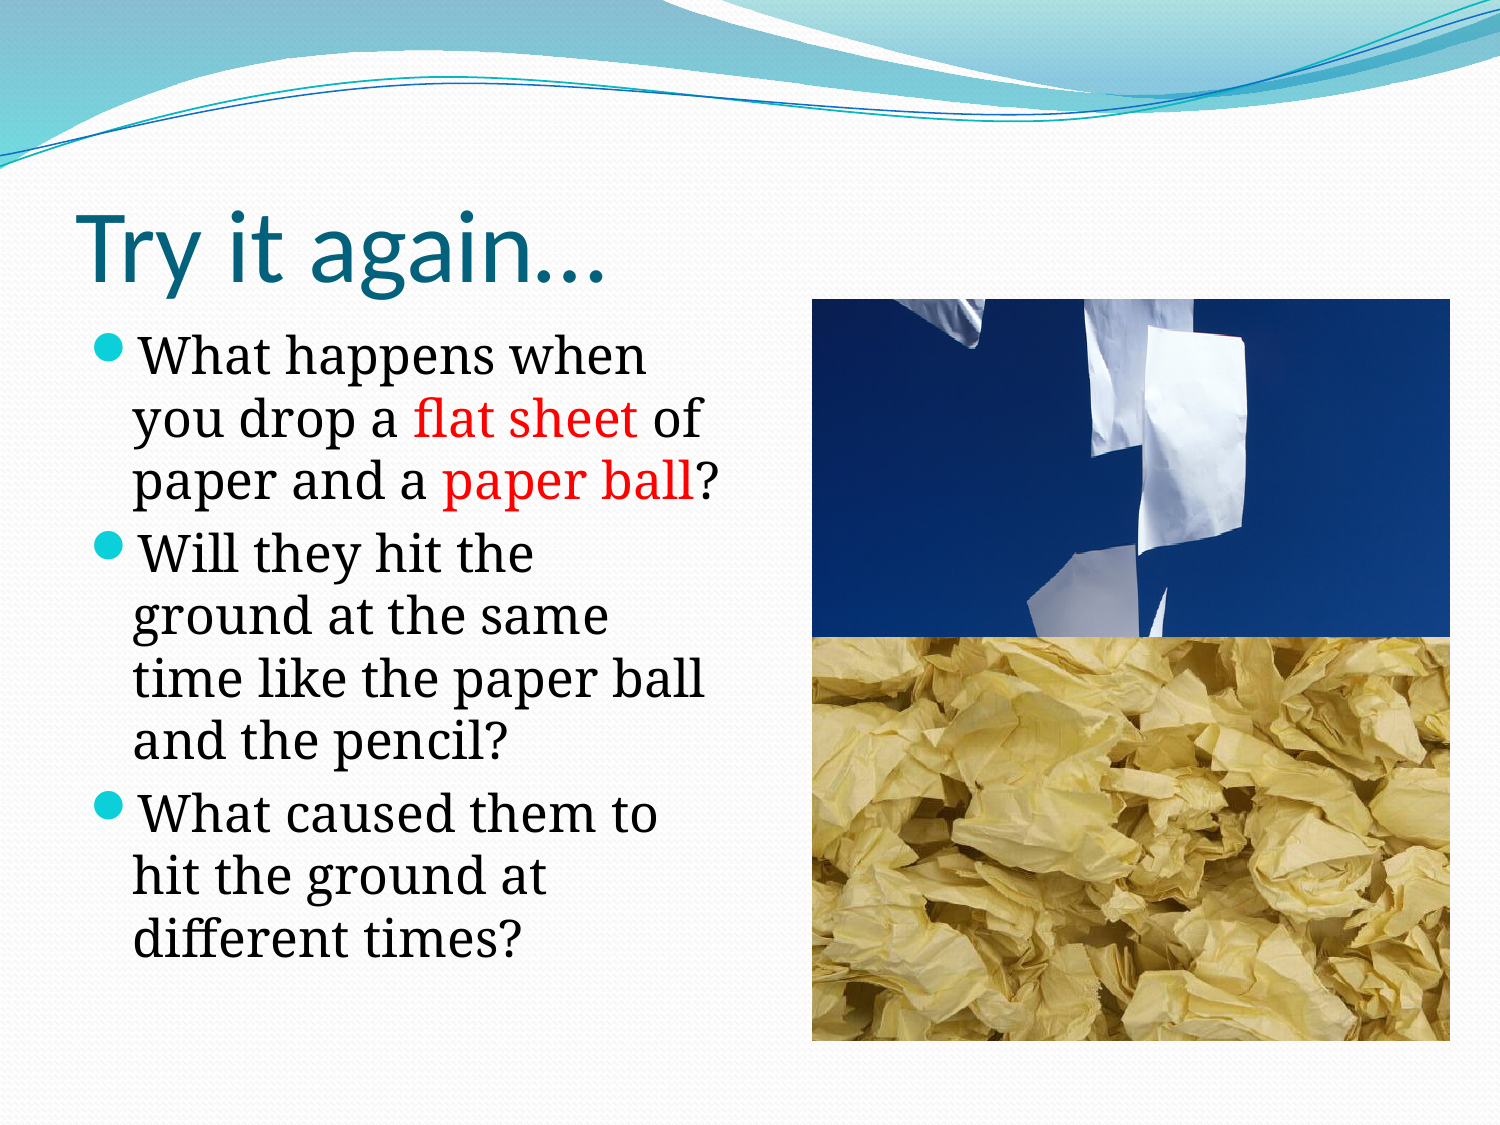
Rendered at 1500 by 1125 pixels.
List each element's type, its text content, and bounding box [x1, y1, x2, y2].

list What happens when you drop a flat sheet of paper and a paper ball? Will they hit the ground at the same time like the paper ball and the pencil? What caused them to hit the ground at different times? [74, 314, 738, 1043]
title Try it again… [74, 115, 1426, 304]
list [812, 637, 1451, 1041]
picture [812, 299, 1451, 637]
